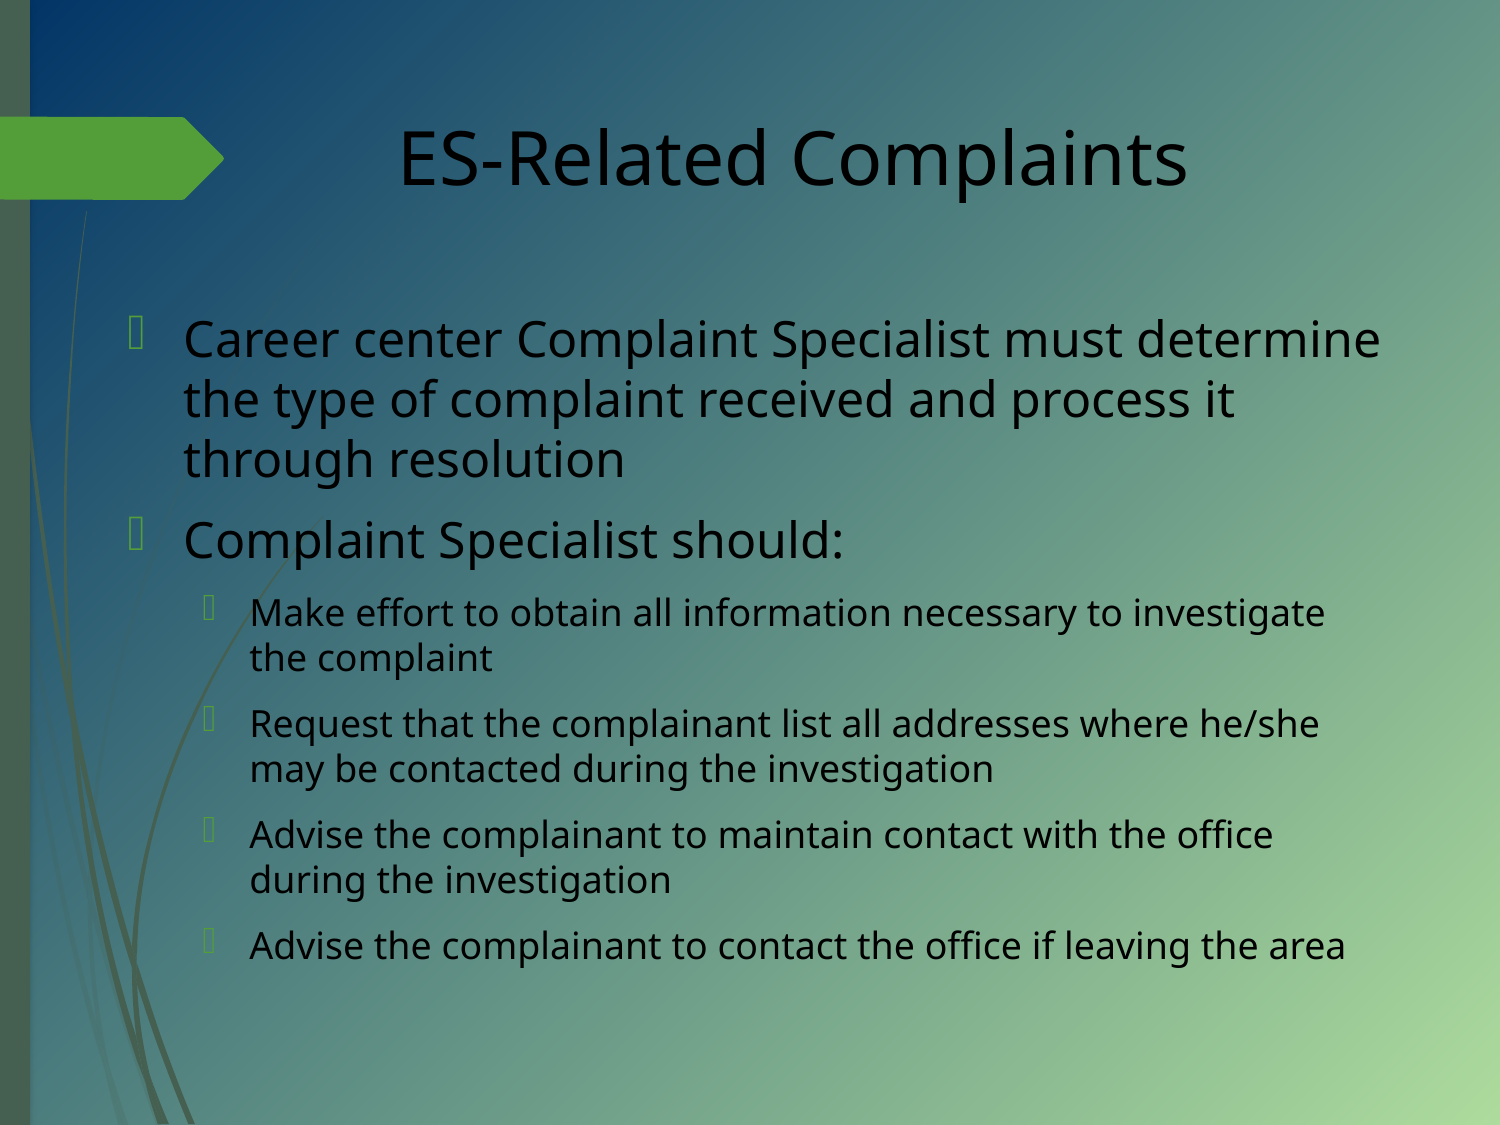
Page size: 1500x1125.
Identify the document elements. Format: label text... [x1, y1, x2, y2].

list Career center Complaint Specialist must determine the type of complaint received and process it through resolution Complaint Specialist should: Make effort to obtain all information necessary to investigate the complaint Request that the complainant list all addresses where he/she may be contacted during the investigation Advise the complainant to maintain contact with the office during the investigation Advise the complainant to contact the office if leaving the area [112, 299, 1400, 1100]
title ES-Related Complaints [187, 102, 1400, 250]
